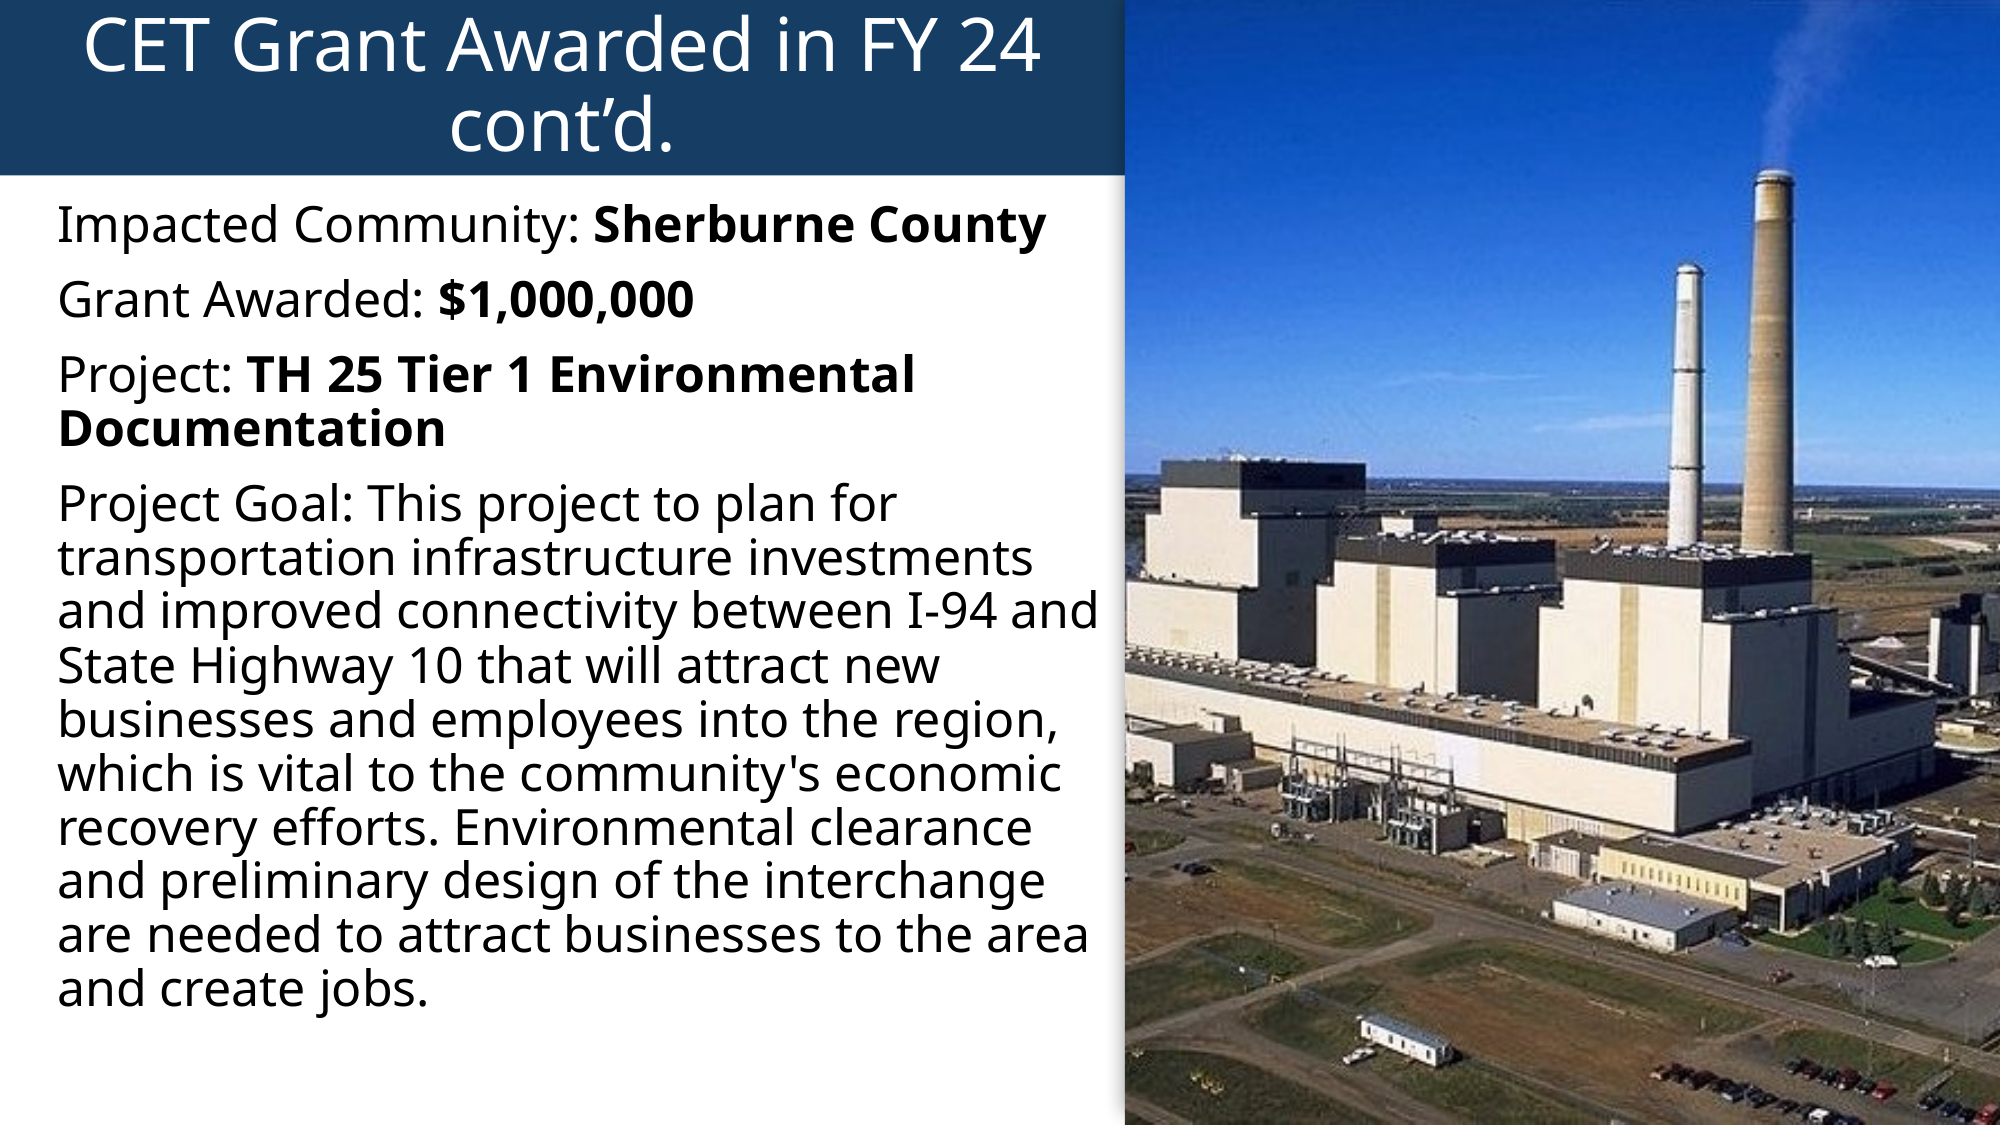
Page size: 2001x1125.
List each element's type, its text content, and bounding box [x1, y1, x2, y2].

list Impacted Community: Sherburne County Grant Awarded: $1,000,000 Project: TH 25 Tier 1 Environmental Documentation Project Goal: This project to plan for transportation infrastructure investments and improved connectivity between I-94 and State Highway 10 that will attract new businesses and employees into the region, which is vital to the community's economic recovery efforts. Environmental clearance and preliminary design of the interchange are needed to attract businesses to the area and create jobs. [41, 191, 1110, 1032]
picture [1124, 0, 2000, 1125]
text_box [0, 176, 1124, 1125]
title CET Grant Awarded in FY 24 cont’d. [0, 0, 1112, 176]
